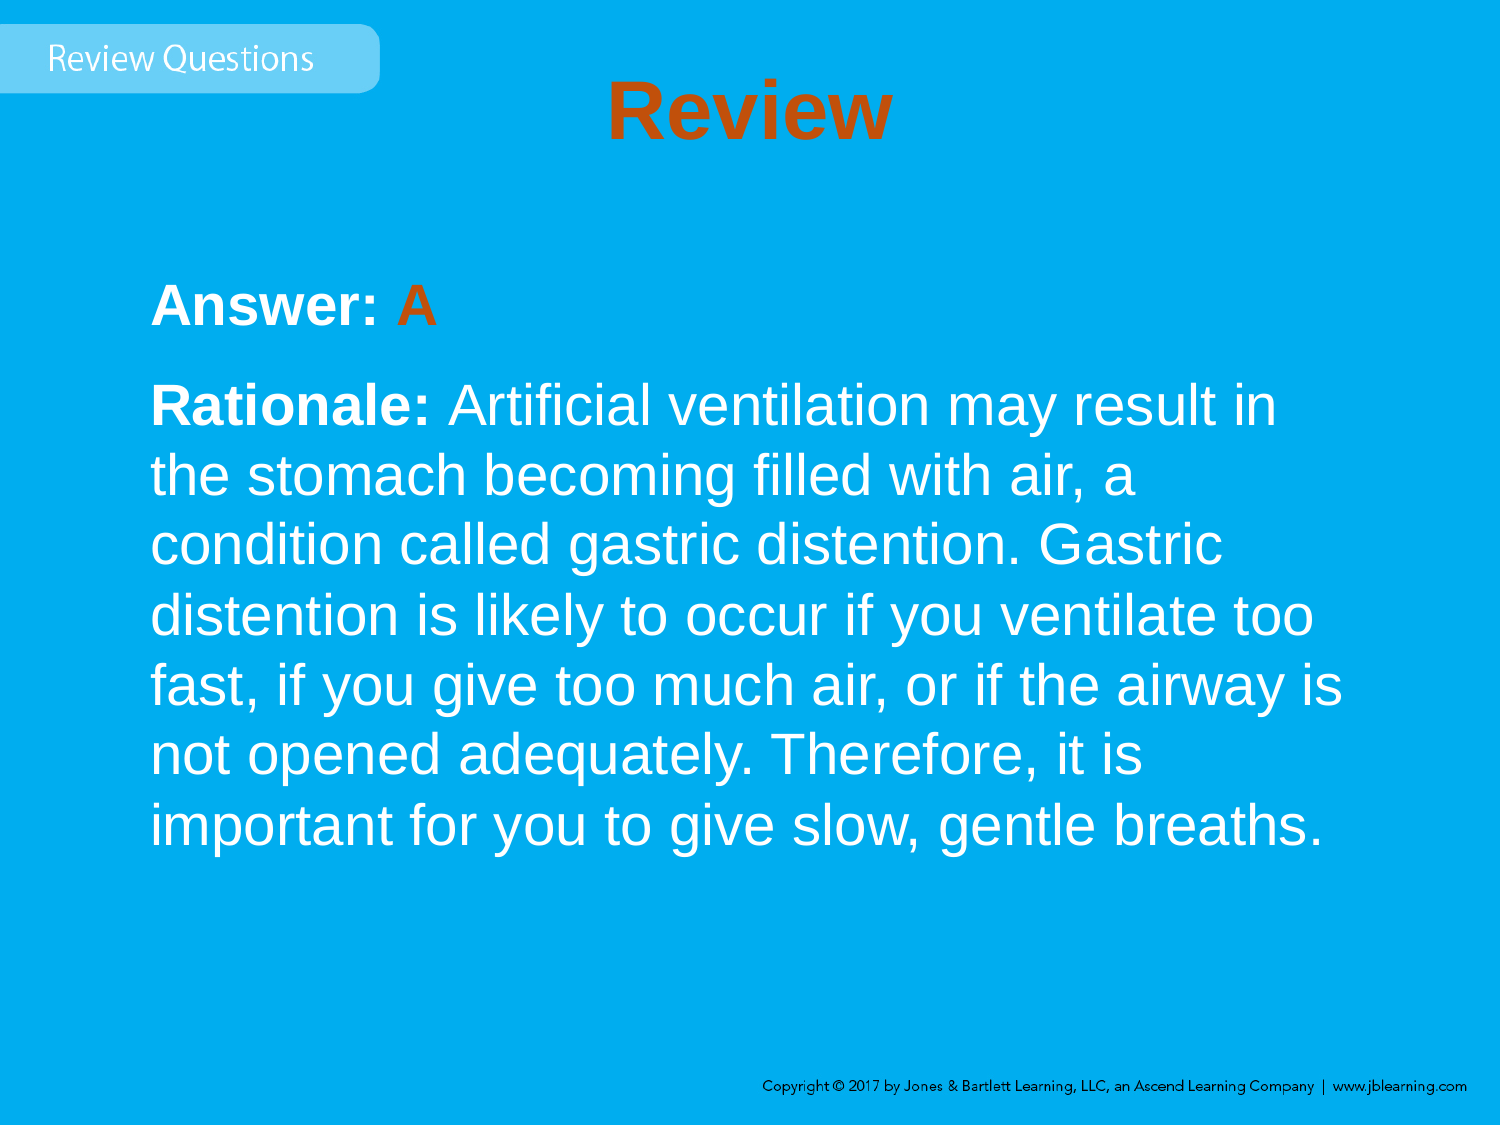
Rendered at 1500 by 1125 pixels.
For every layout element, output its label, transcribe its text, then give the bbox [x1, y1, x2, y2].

picture [0, 25, 377, 93]
title Review [112, 37, 1388, 188]
list Answer: A Rationale: Artificial ventilation may result in the stomach becoming filled with air, a condition called gastric distention. Gastric distention is likely to occur if you ventilate too fast, if you give too much air, or if the airway is not opened adequately. Therefore, it is important for you to give slow, gentle breaths. [111, 236, 1389, 1027]
